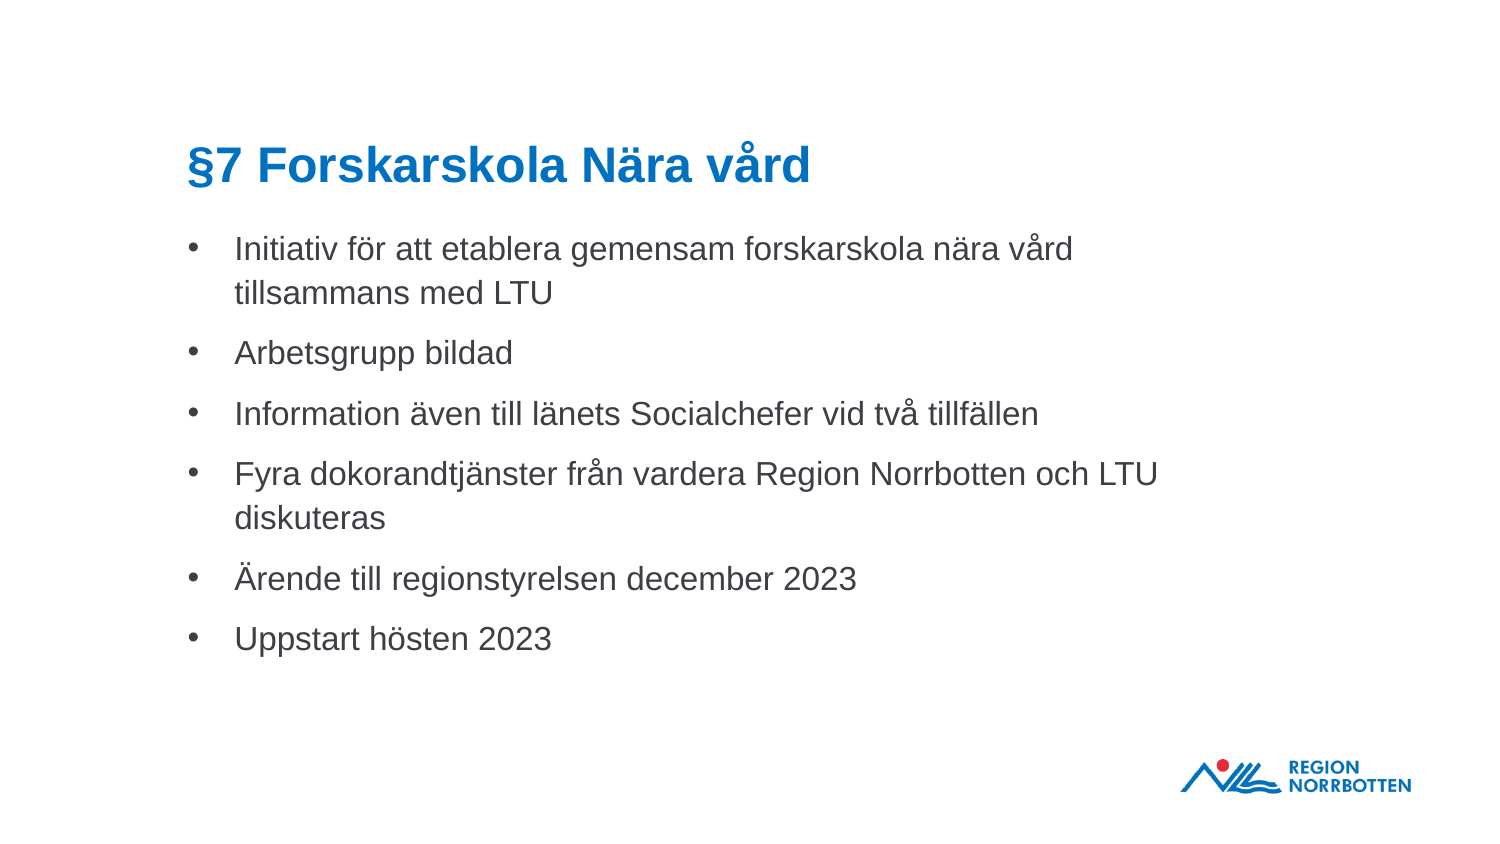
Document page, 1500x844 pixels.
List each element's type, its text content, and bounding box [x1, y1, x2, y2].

list Initiativ för att etablera gemensam forskarskola nära vård tillsammans med LTU Arbetsgrupp bildad Information även till länets Socialchefer vid två tillfällen Fyra dokorandtjänster från vardera Region Norrbotten och LTU diskuteras Ärende till regionstyrelsen december 2023 Uppstart hösten 2023 [172, 215, 1242, 716]
title §7 Forskarskola Nära vård [172, 63, 1242, 200]
picture [1170, 749, 1423, 803]
